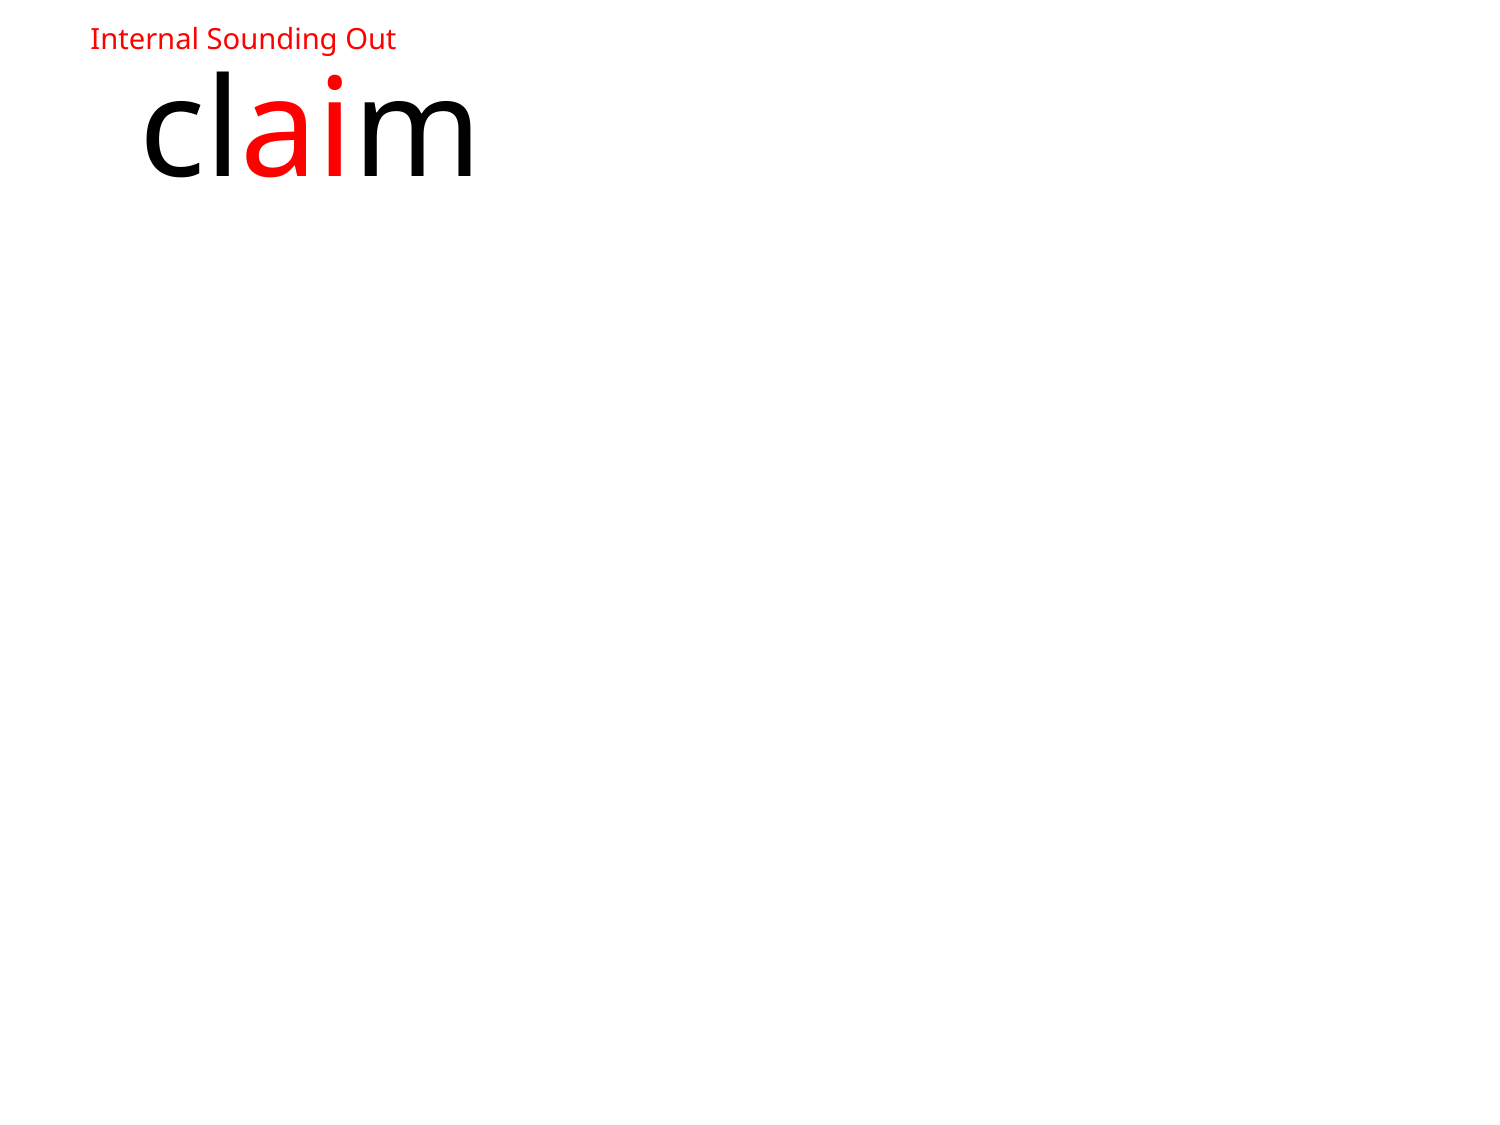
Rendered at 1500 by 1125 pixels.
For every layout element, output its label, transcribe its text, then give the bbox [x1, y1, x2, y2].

text_box claim [17, 31, 1479, 212]
text_box Internal Sounding Out [75, 12, 476, 63]
